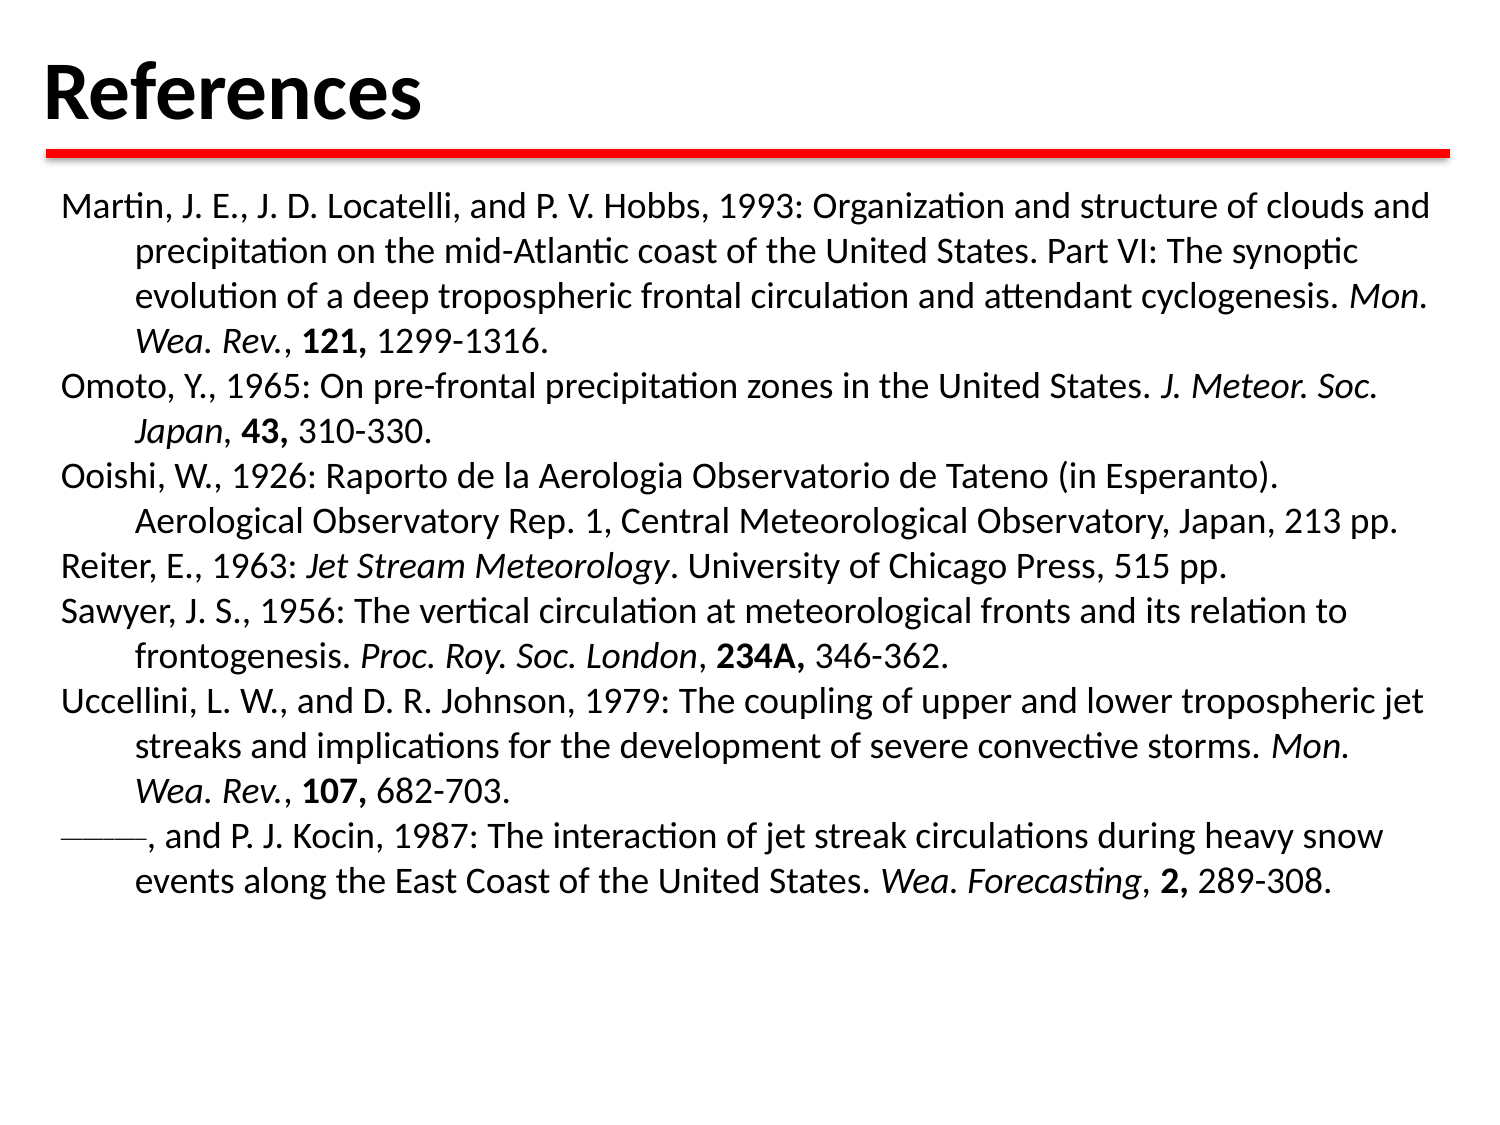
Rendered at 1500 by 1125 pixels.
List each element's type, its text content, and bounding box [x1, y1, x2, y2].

text_box Martin, J. E., J. D. Locatelli, and P. V. Hobbs, 1993: Organization and structure of clouds and precipitation on the mid-Atlantic coast of the United States. Part VI: The synoptic evolution of a deep tropospheric frontal circulation and attendant cyclogenesis. Mon. Wea. Rev., 121, 1299-1316. Omoto, Y., 1965: On pre-frontal precipitation zones in the United States. J. Meteor. Soc. Japan, 43, 310-330. Ooishi, W., 1926: Raporto de la Aerologia Observatorio de Tateno (in Esperanto). Aerological Observatory Rep. 1, Central Meteorological Observatory, Japan, 213 pp. Reiter, E., 1963: Jet Stream Meteorology. University of Chicago Press, 515 pp. Sawyer, J. S., 1956: The vertical circulation at meteorological fronts and its relation to frontogenesis. Proc. Roy. Soc. London, 234A, 346-362. Uccellini, L. W., and D. R. Johnson, 1979: The coupling of upper and lower tropospheric jet streaks and implications for the development of severe convective storms. Mon. Wea. Rev., 107, 682-703. ________, and P. J. Kocin, 1987: The interaction of jet streak circulations during heavy snow events along the East Coast of the United States. Wea. Forecasting, 2, 289-308. [46, 173, 1451, 954]
text_box References [28, 28, 1500, 144]
